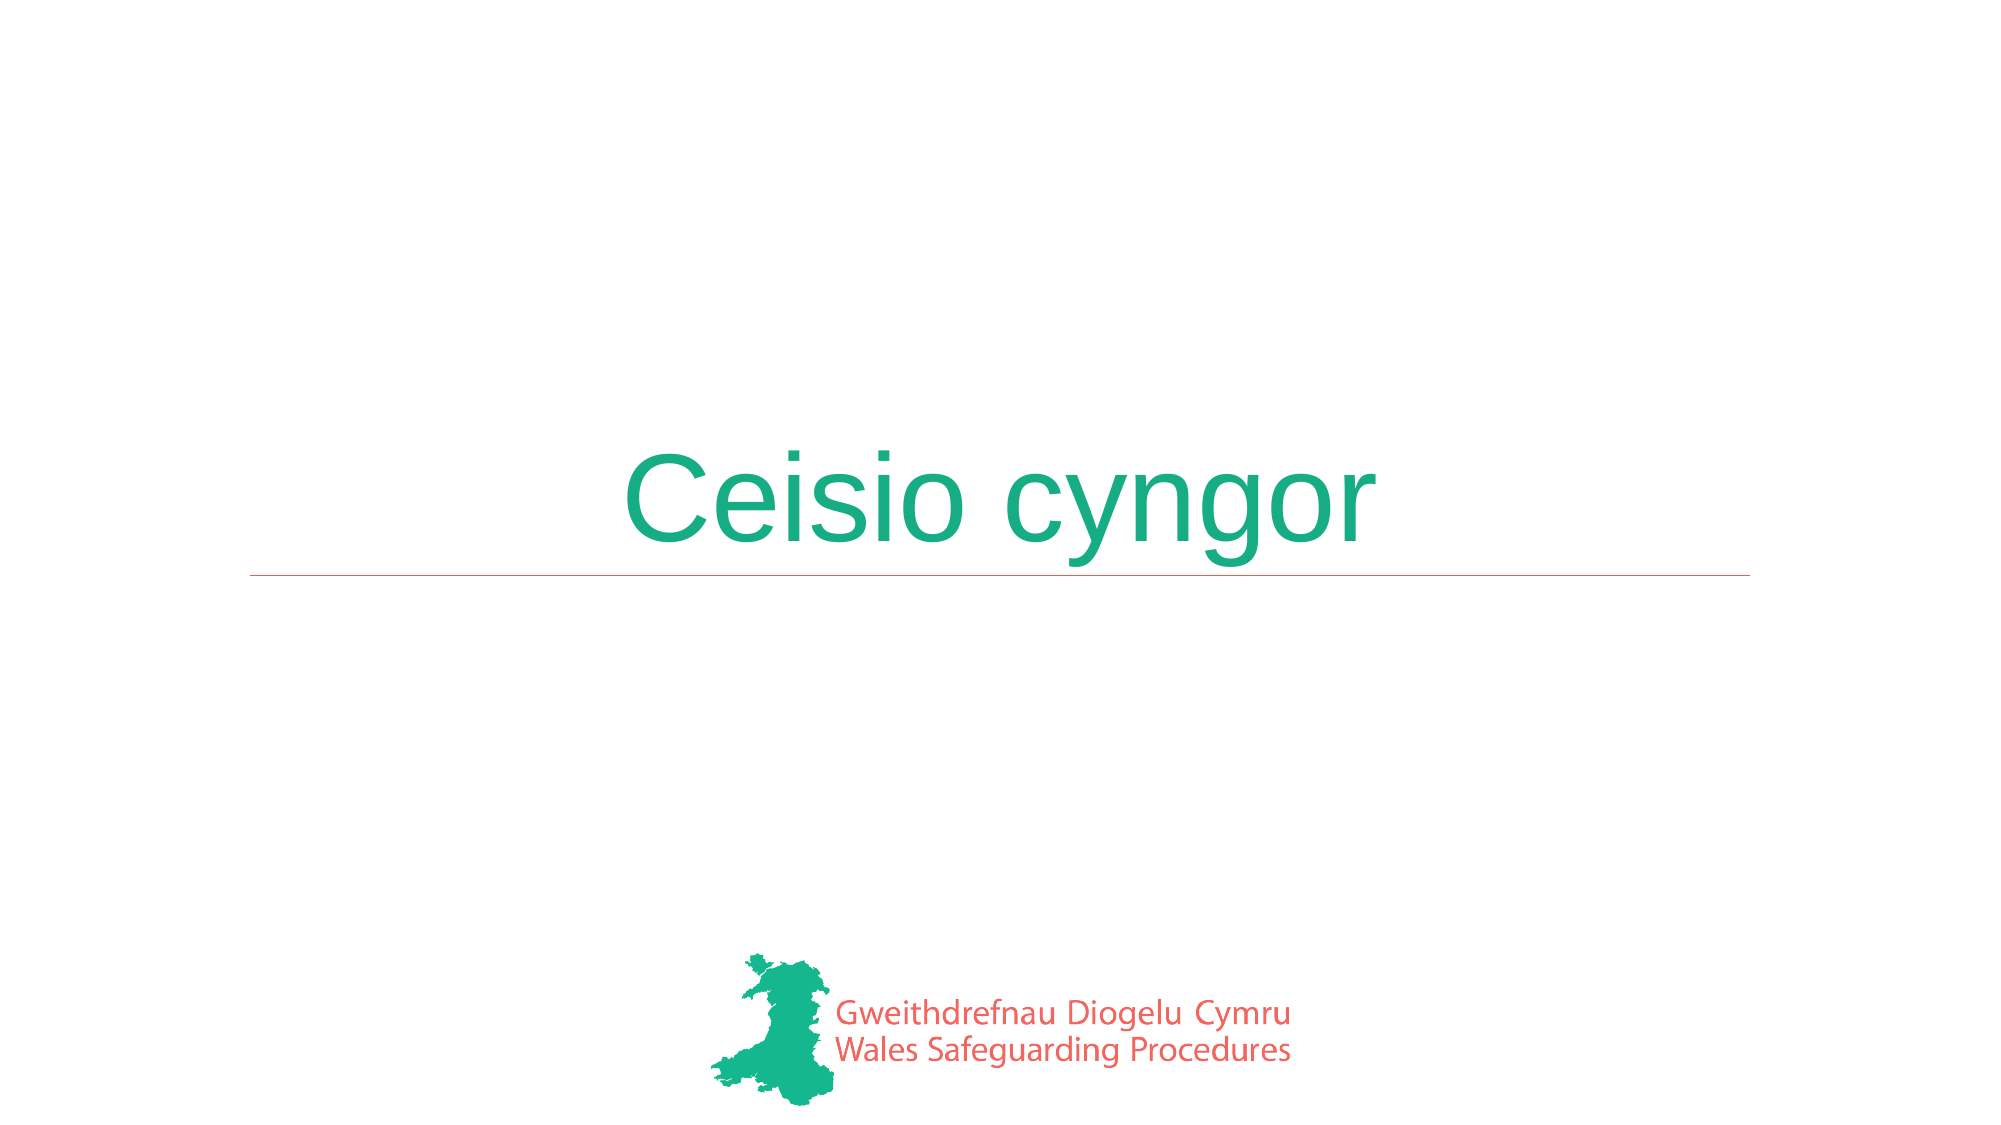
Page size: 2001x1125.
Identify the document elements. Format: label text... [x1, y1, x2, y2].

title Ceisio cyngor [249, 184, 1750, 576]
picture [710, 953, 1290, 1106]
